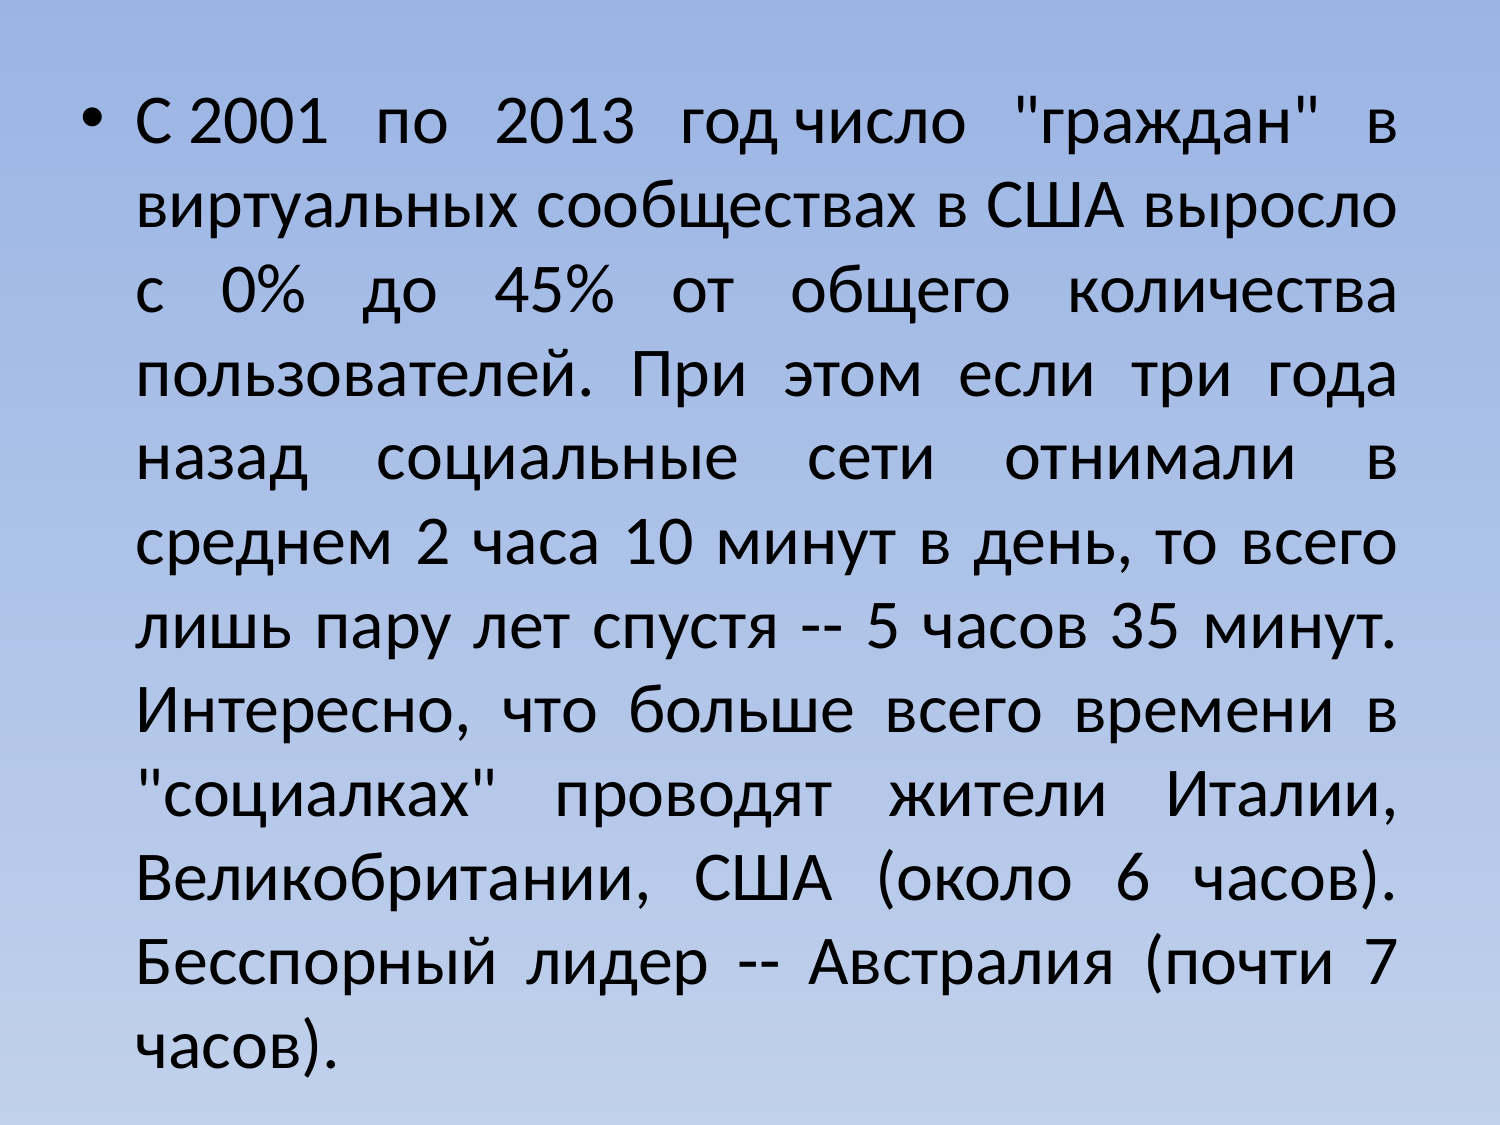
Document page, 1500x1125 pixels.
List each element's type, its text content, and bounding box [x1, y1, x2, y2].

list С 2001 по 2013 год число "граждан" в виртуальных сообществах в США выросло с 0% до 45% от общего количества пользователей. При этом если три года назад социальные сети отнимали в среднем 2 часа 10 минут в день, то всего лишь пару лет спустя -- 5 часов 35 минут. Интересно, что больше всего времени в "социалках" проводят жители Италии, Великобритании, США (около 6 часов). Бесспорный лидер -- Австралия (почти 7 часов). [64, 66, 1415, 1094]
